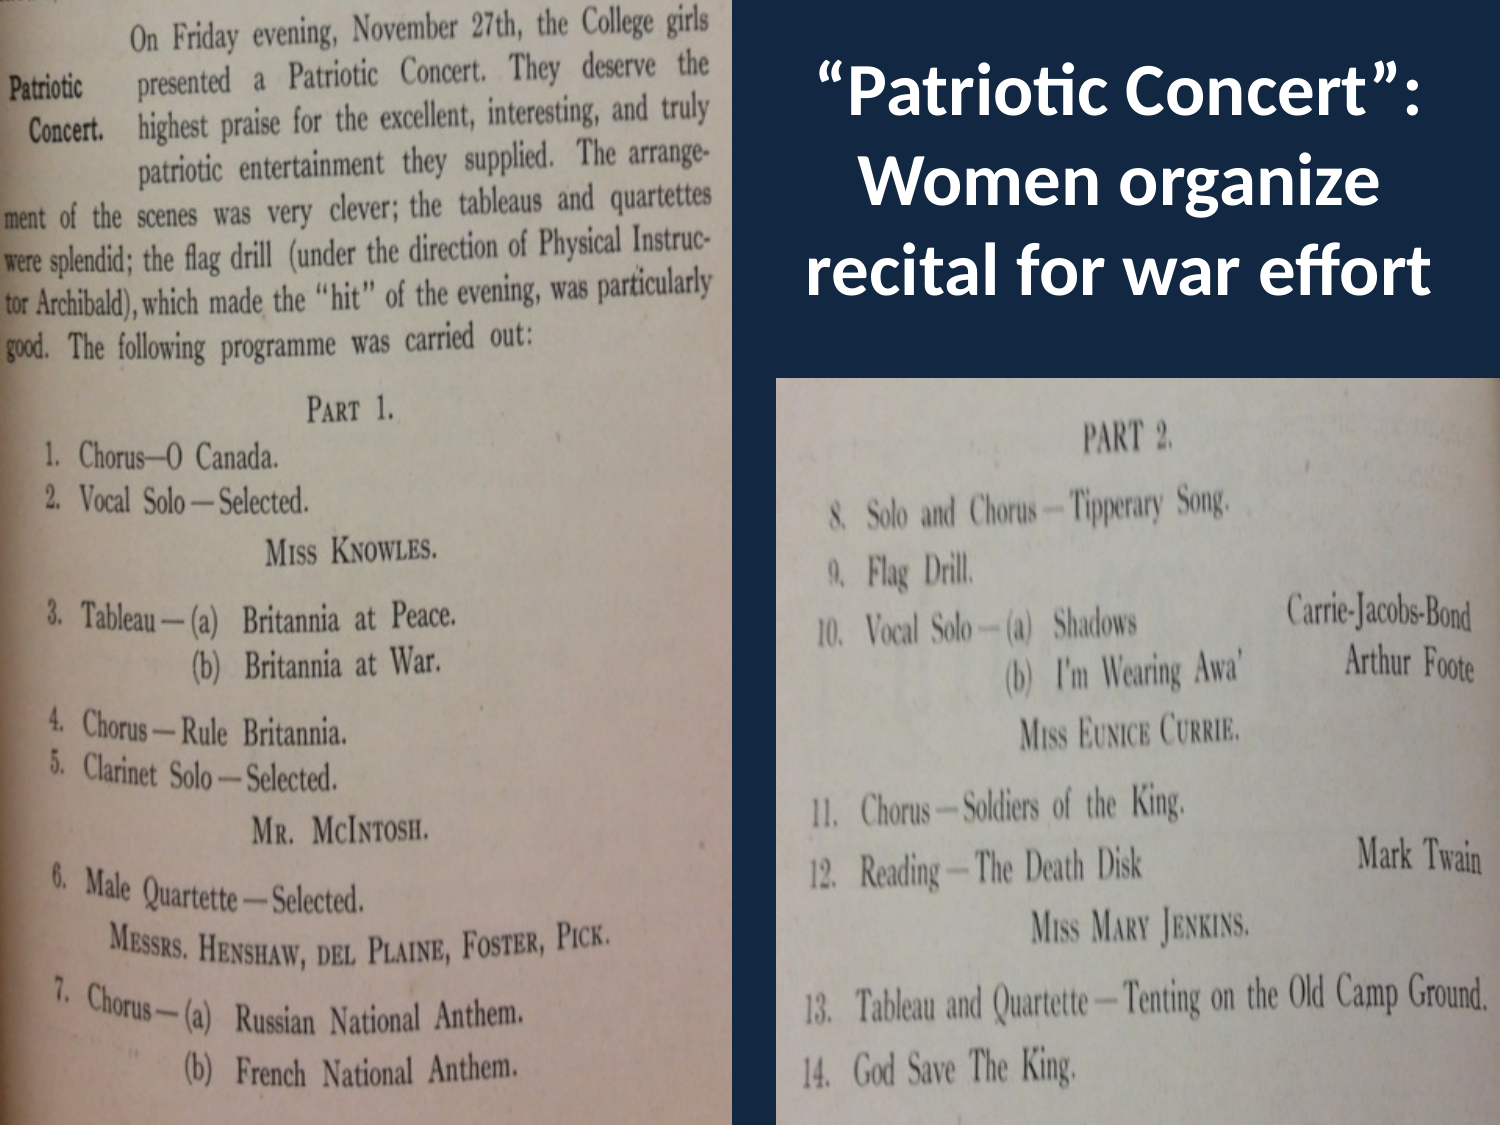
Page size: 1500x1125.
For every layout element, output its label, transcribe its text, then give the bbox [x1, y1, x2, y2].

picture [776, 378, 1500, 1125]
text_box “Patriotic Concert”: Women organize recital for war effort [757, 33, 1482, 318]
picture [0, 0, 732, 1125]
